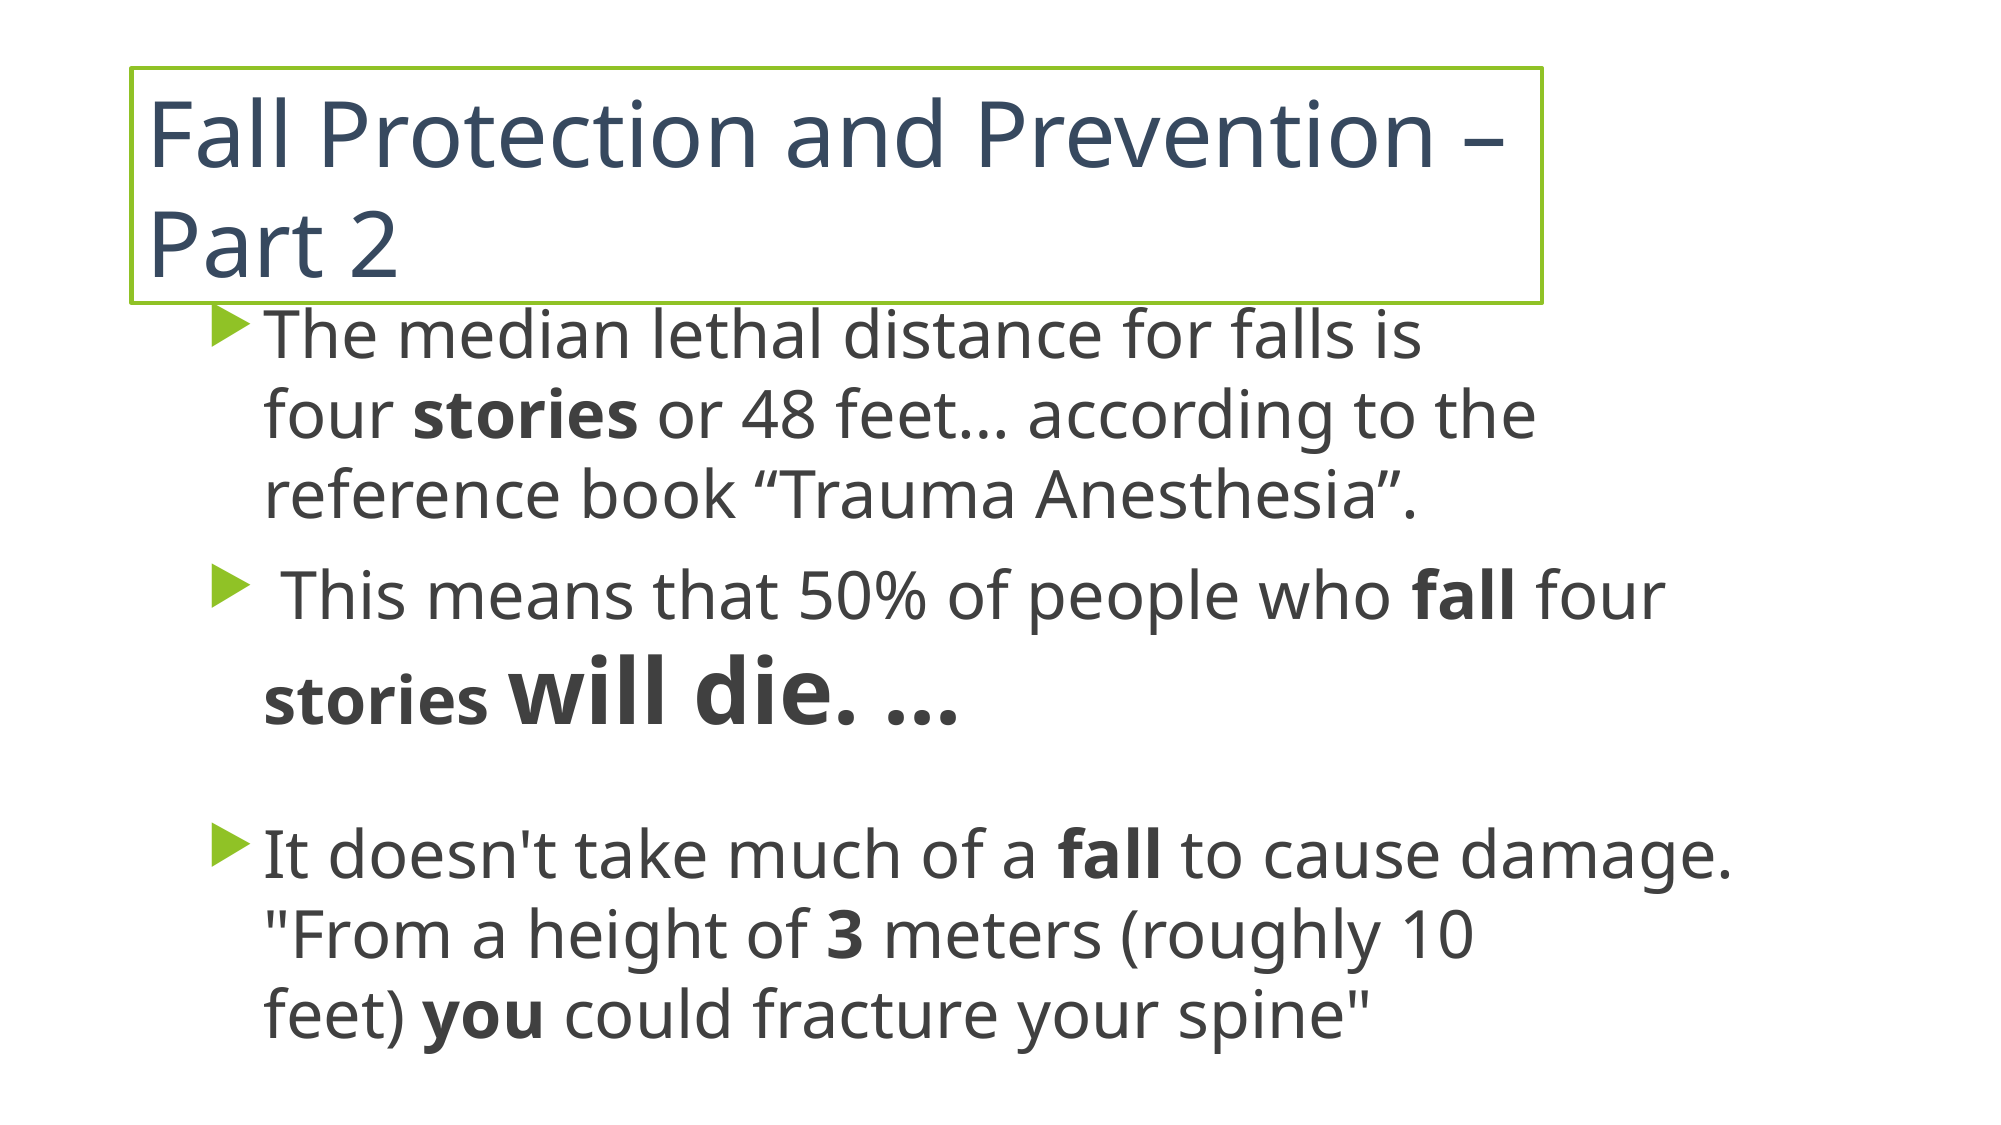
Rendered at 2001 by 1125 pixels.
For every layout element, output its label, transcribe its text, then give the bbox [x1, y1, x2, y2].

title Fall Protection and Prevention – Part 2 [131, 67, 1542, 303]
list The median lethal distance for falls is four stories or 48 feet… according to the reference book “Trauma Anesthesia”. This means that 50% of people who fall four stories will die. ... It doesn't take much of a fall to cause damage. "From a height of 3 meters (roughly 10 feet) you could fracture your spine" [191, 284, 1868, 987]
